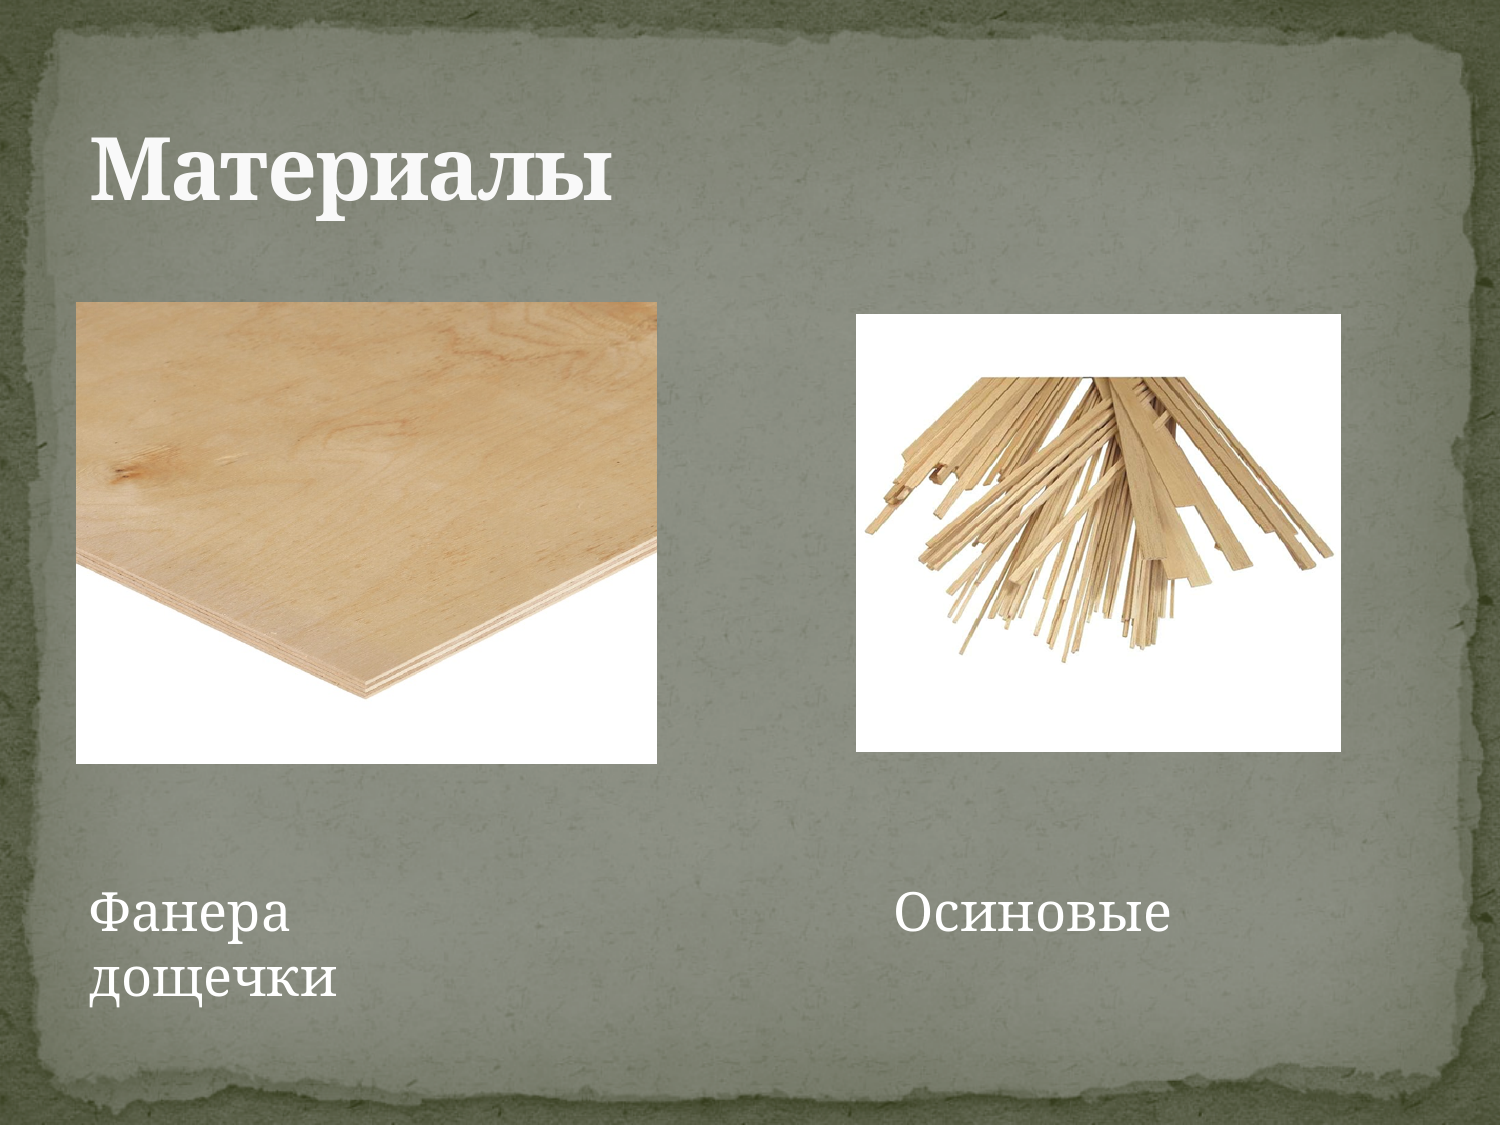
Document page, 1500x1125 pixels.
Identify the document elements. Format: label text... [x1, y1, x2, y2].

title Материалы [74, 24, 1425, 225]
picture [856, 314, 1341, 752]
picture [76, 302, 657, 764]
list Фанера Осиновые дощечки [75, 249, 1425, 1000]
